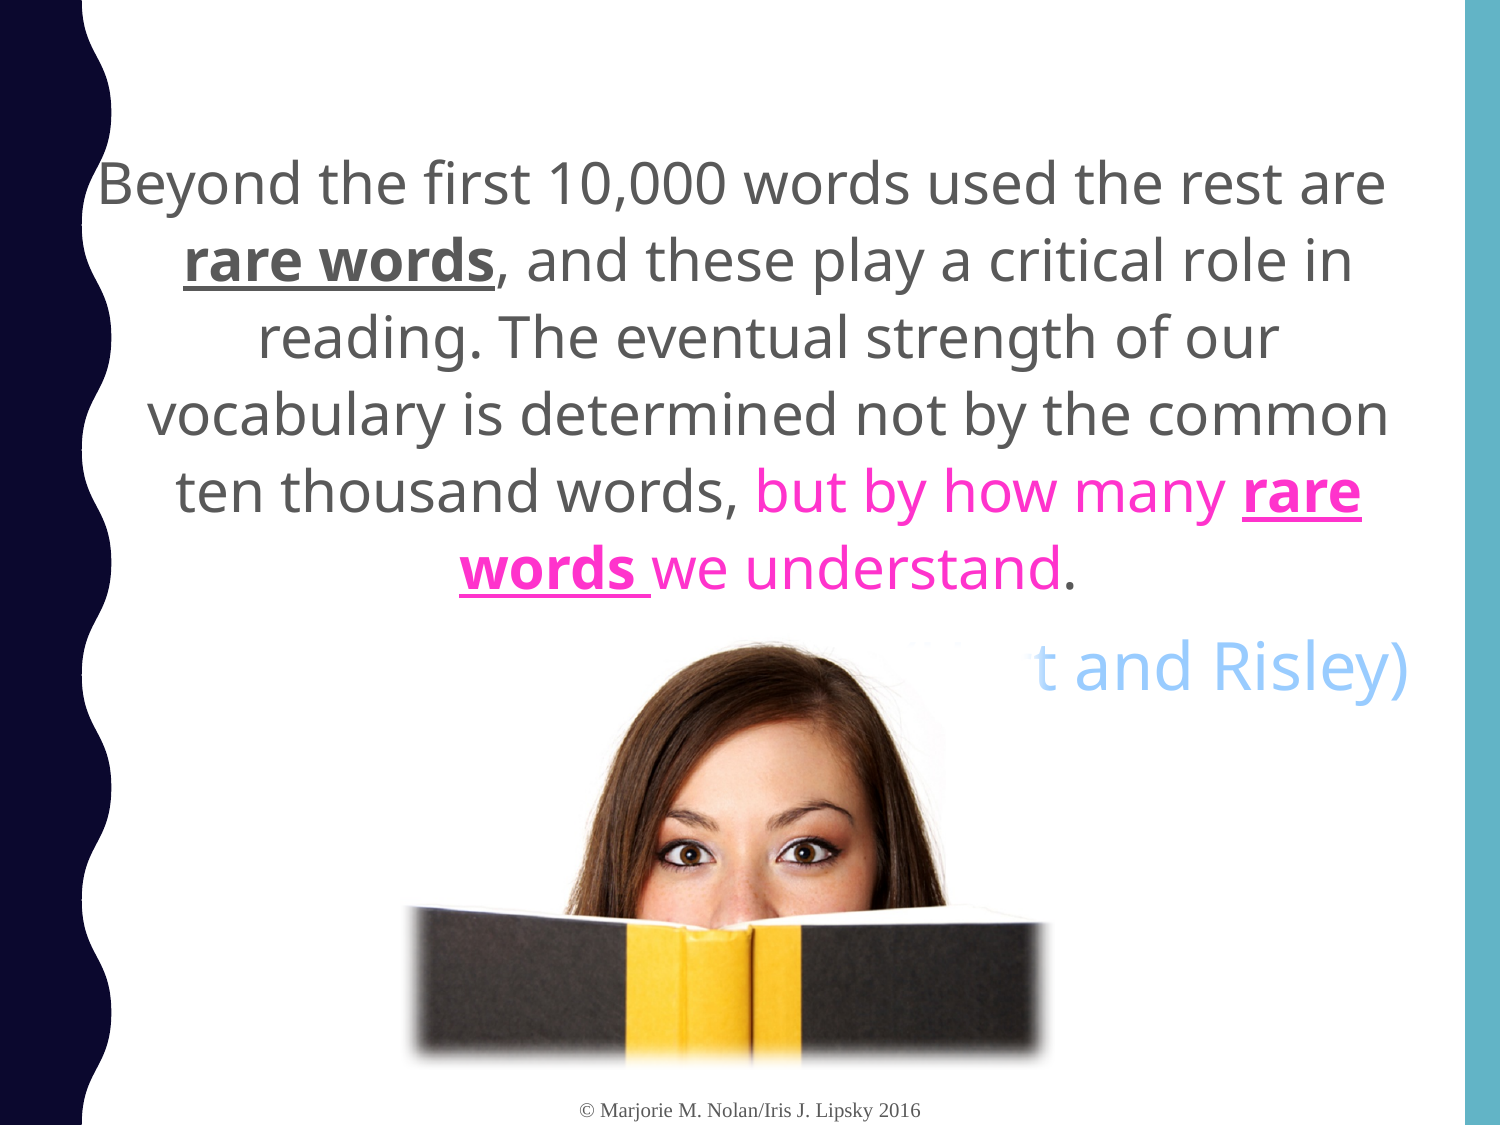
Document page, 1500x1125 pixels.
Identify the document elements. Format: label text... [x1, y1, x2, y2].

list Beyond the first 10,000 words used the rest are rare words, and these play a critical role in reading. The eventual strength of our vocabulary is determined not by the common ten thousand words, but by how many rare words we understand. (Hart and Risley) [75, 62, 1425, 675]
picture [399, 613, 1056, 1071]
footer © Marjorie M. Nolan/Iris J. Lipsky 2016 [496, 1080, 1004, 1125]
